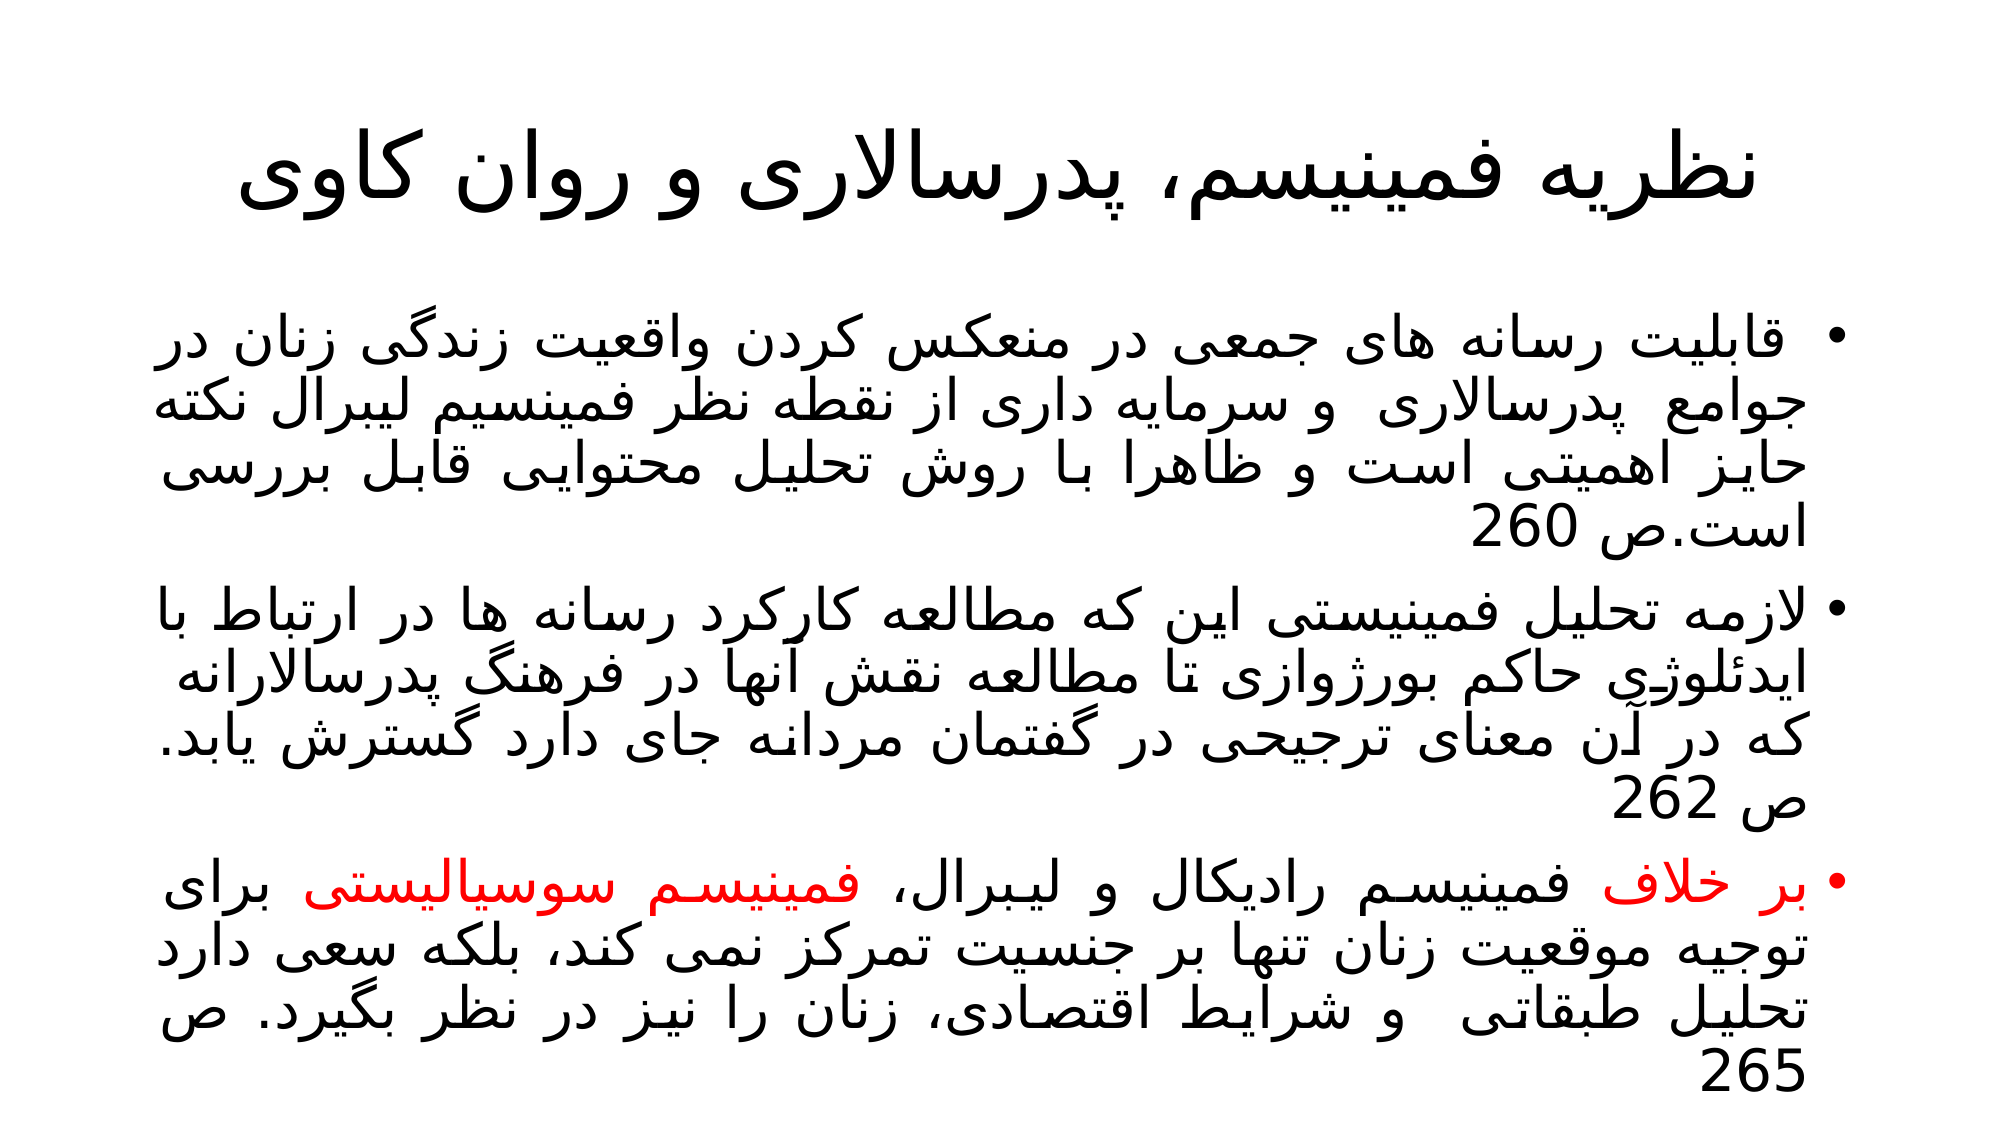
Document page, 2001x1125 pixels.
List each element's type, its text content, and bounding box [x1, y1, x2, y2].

list قابلیت رسانه های جمعی در منعکس کردن واقعیت زندگی زنان در جوامع پدرسالاری و سرمایه داری از نقطه نظر فمینسیم لیبرال نکته حایز اهمیتی است و ظاهرا با روش تحلیل محتوایی قابل بررسی است.ص 260 لازمه تحلیل فمینیستی این که مطالعه کارکرد رسانه ها در ارتباط با ایدئلوژی حاکم بورژوازی تا مطالعه نقش آنها در فرهنگ پدرسالارانه که در آن معنای ترجیحی در گفتمان مردانه جای دارد گسترش یابد. ص 262 بر خلاف فمینیسم رادیکال و لیبرال، فمینیسم سوسیالیستی برای توجیه موقعیت زنان تنها بر جنسیت تمرکز نمی کند، بلکه سعی دارد تحلیل طبقاتی و شرایط اقتصادی، زنان را نیز در نظر بگیرد. ص 265 [137, 299, 1863, 1014]
title نظریه فمینیسم، پدرسالاری و روان کاوی [137, 59, 1863, 278]
